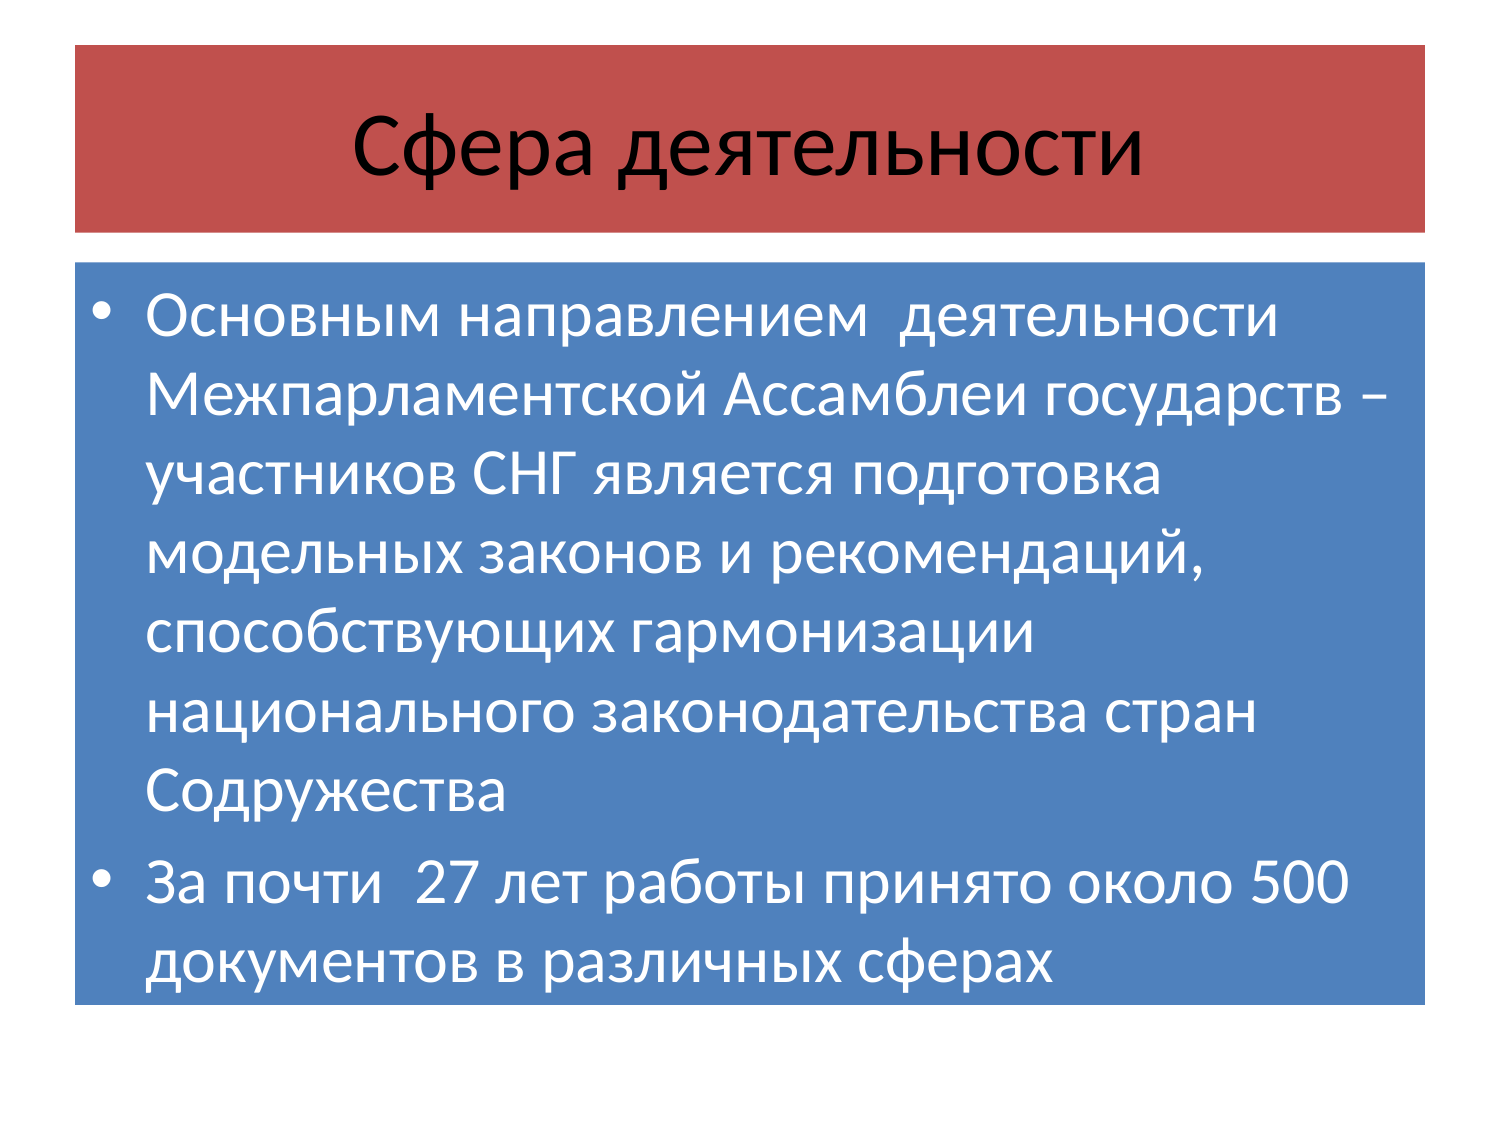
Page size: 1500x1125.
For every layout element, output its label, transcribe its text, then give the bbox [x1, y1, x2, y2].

title Сфера деятельности [75, 45, 1425, 233]
list Основным направлением деятельности Межпарламентской Ассамблеи государств – участников СНГ является подготовка модельных законов и рекомендаций, способствующих гармонизации национального законодательства стран Содружества За почти 27 лет работы принято около 500 документов в различных сферах [75, 262, 1425, 1005]
